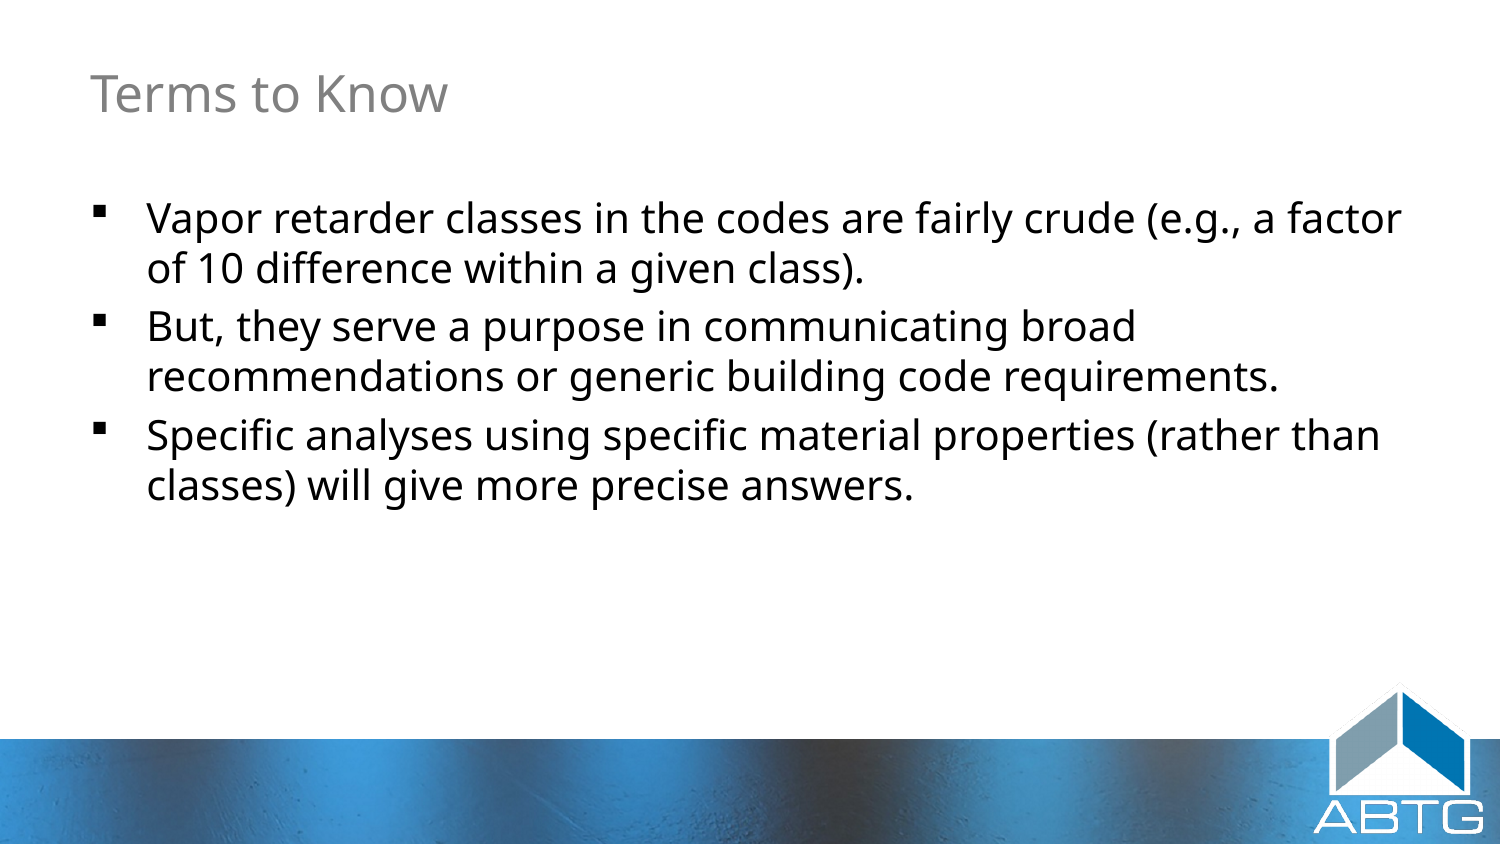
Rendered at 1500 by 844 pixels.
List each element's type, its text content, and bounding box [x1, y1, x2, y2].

picture [0, 682, 1500, 844]
title Terms to Know [75, 24, 1425, 160]
list Vapor retarder classes in the codes are fairly crude (e.g., a factor of 10 difference within a given class). But, they serve a purpose in communicating broad recommendations or generic building code requirements. Specific analyses using specific material properties (rather than classes) will give more precise answers. [75, 184, 1425, 672]
